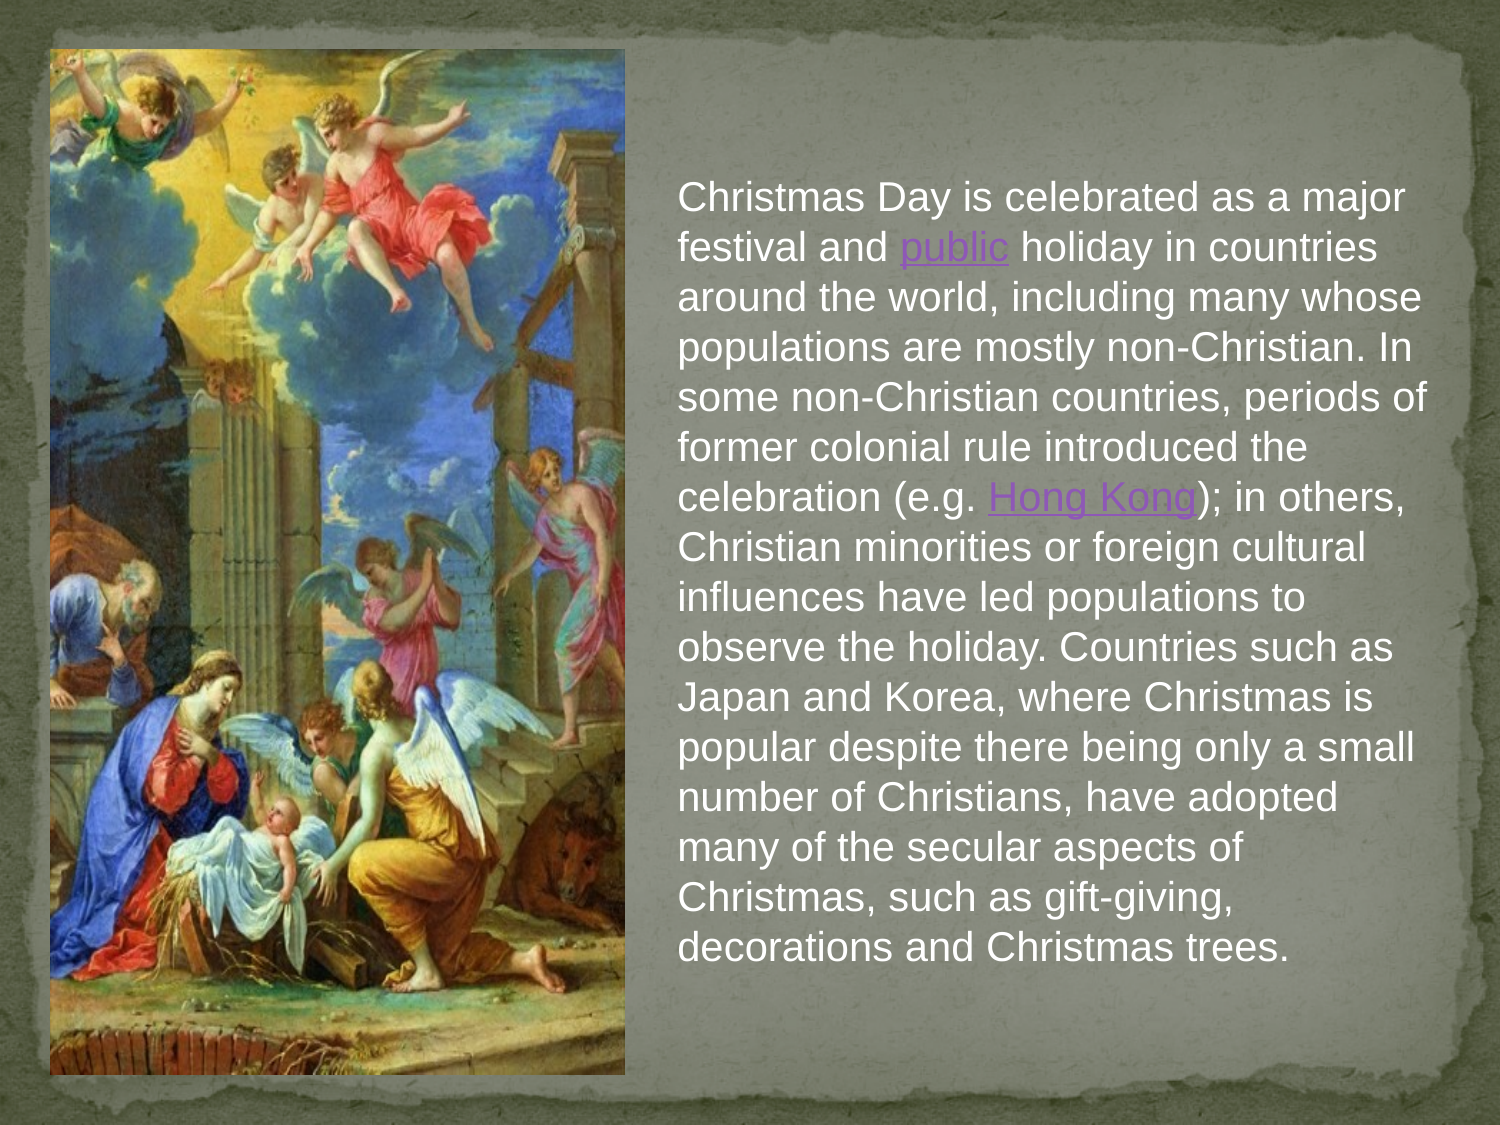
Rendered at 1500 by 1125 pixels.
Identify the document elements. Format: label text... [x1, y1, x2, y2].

picture [50, 49, 625, 1076]
text_box Christmas Day is celebrated as a major festival and public holiday in countries around the world, including many whose populations are mostly non-Christian. In some non-Christian countries, periods of former colonial rule introduced the celebration (e.g. Hong Kong); in others, Christian minorities or foreign cultural influences have led populations to observe the holiday. Countries such as Japan and Korea, where Christmas is popular despite there being only a small number of Christians, have adopted many of the secular aspects of Christmas, such as gift-giving, decorations and Christmas trees. [662, 162, 1450, 978]
